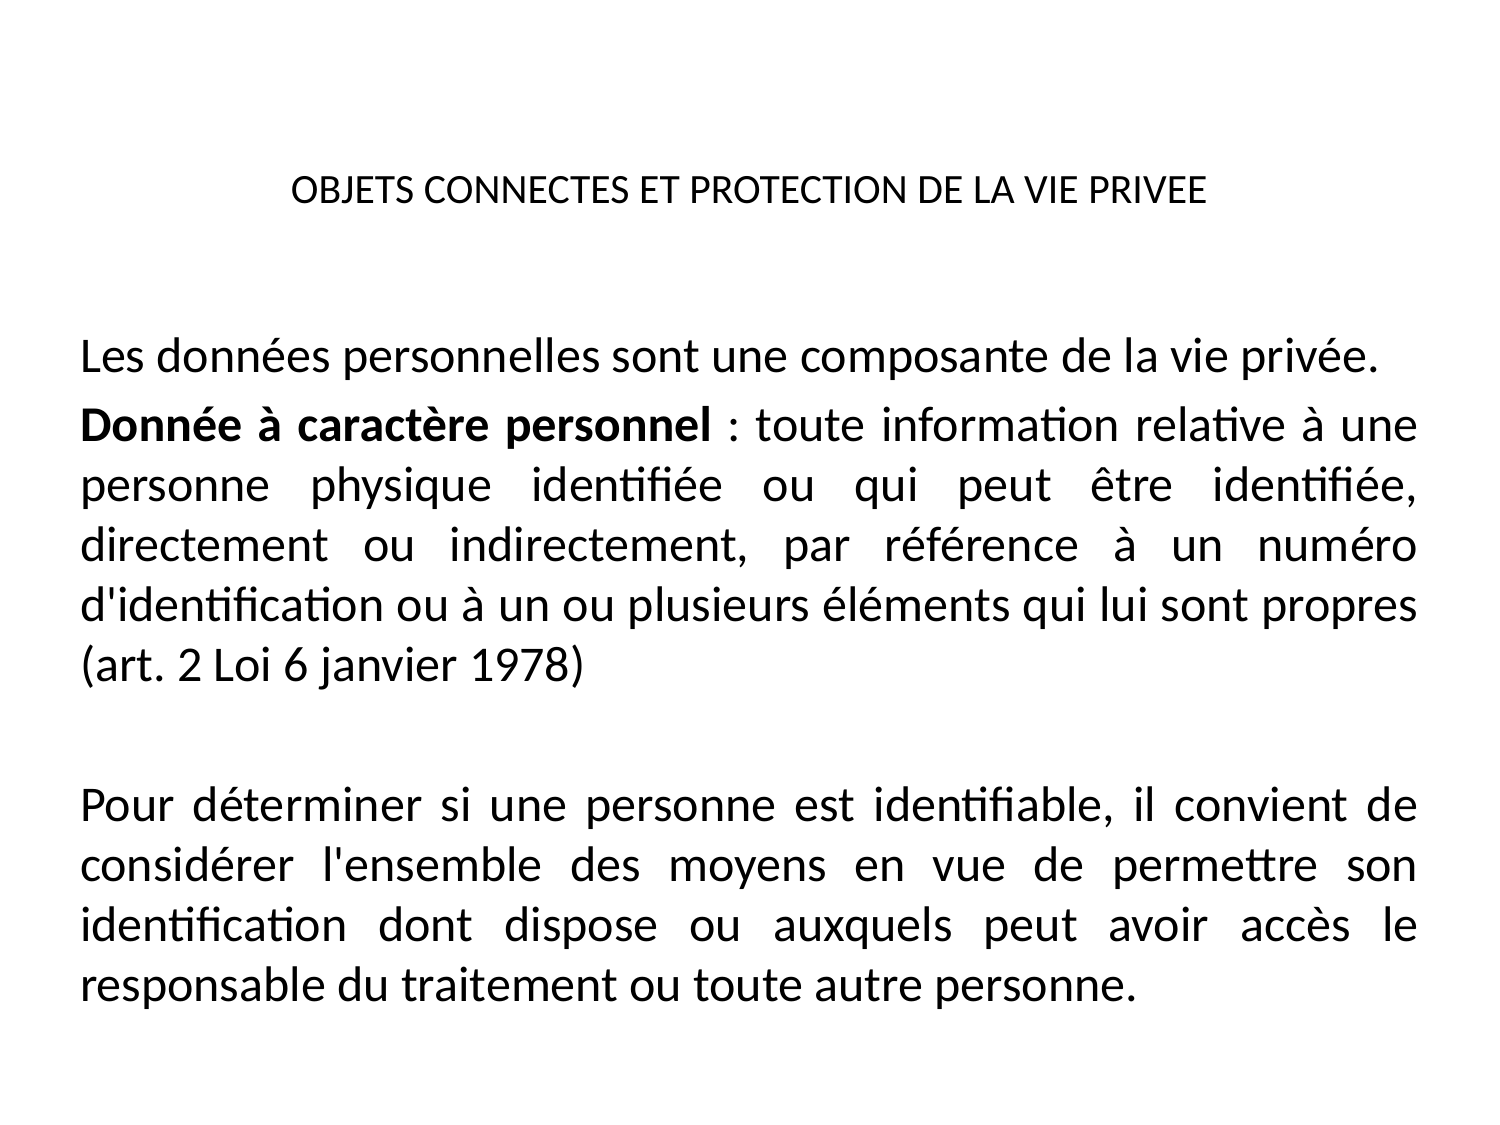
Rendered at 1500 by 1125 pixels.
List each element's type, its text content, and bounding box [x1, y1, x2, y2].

subtitle Les données personnelles sont une composante de la vie privée. Donnée à caractère personnel : toute information relative à une personne physique identifiée ou qui peut être identifiée, directement ou indirectement, par référence à un numéro d'identification ou à un ou plusieurs éléments qui lui sont propres (art. 2 Loi 6 janvier 1978) Pour déterminer si une personne est identifiable, il convient de considérer l'ensemble des moyens en vue de permettre son identification dont dispose ou auxquels peut avoir accès le responsable du traitement ou toute autre personne. [64, 314, 1434, 1071]
title OBJETS CONNECTES ET PROTECTION DE LA VIE PRIVEE [112, 66, 1388, 308]
